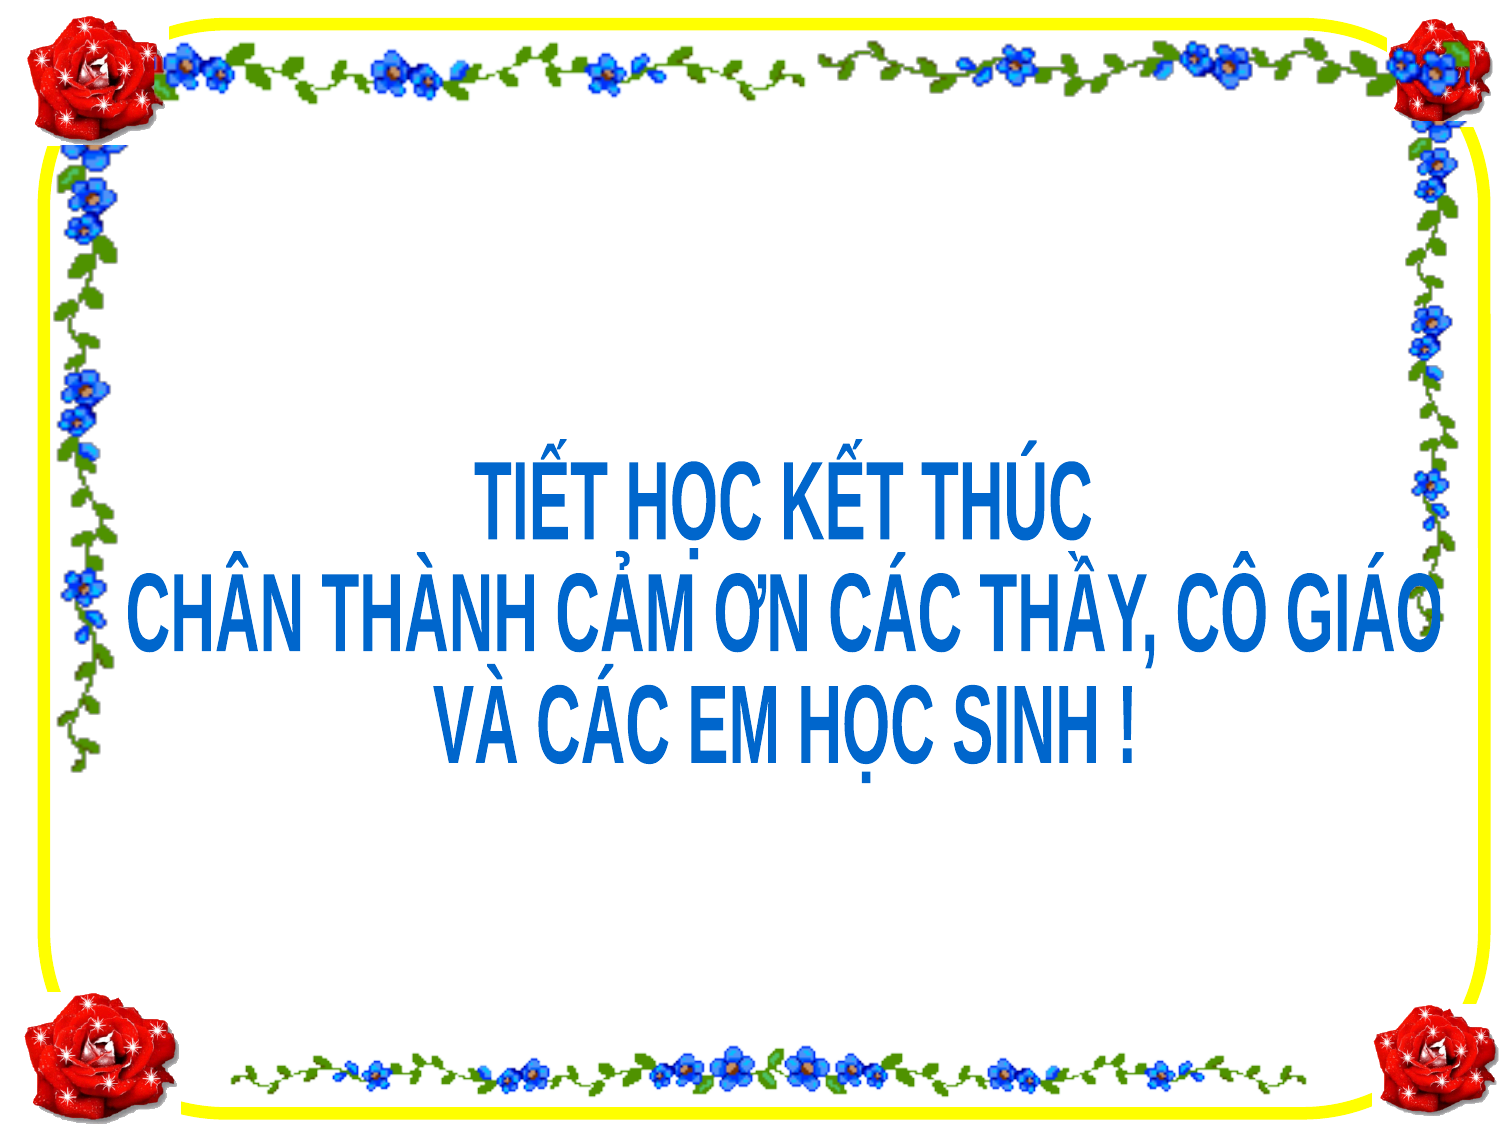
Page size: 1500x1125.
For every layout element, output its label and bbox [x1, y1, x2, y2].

text_box [0, 0, 1500, 1125]
